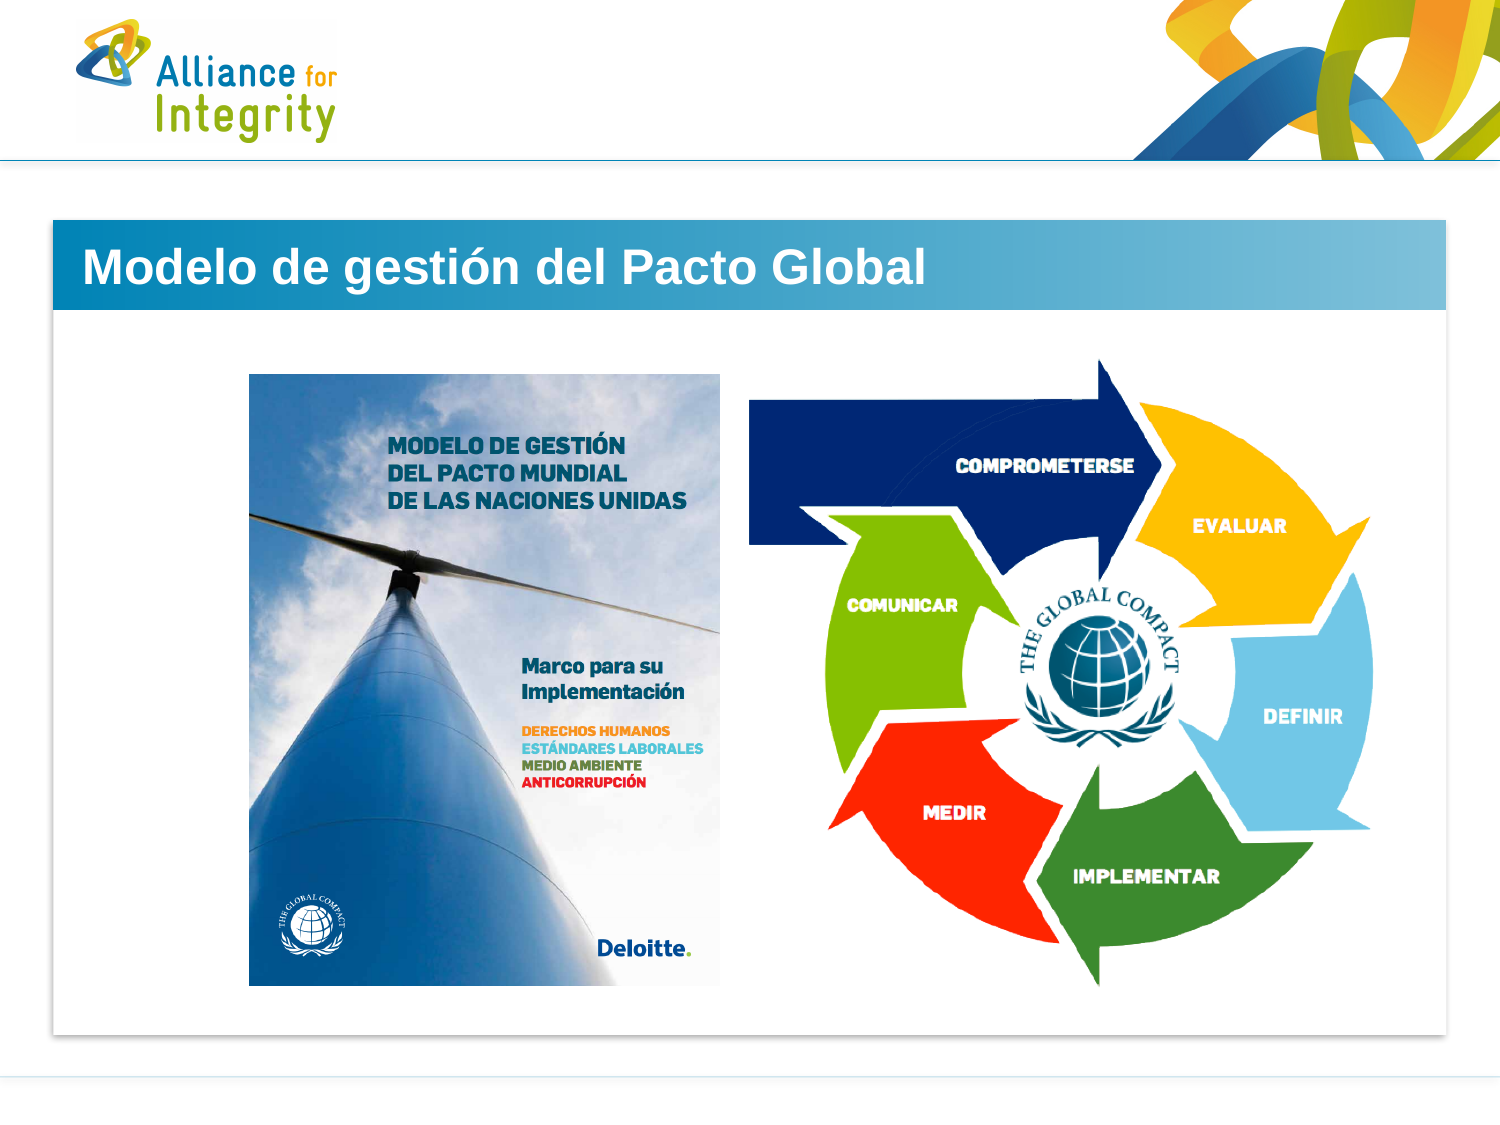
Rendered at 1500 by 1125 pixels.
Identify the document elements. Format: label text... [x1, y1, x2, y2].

title Modelo de gestión del Pacto Global [53, 220, 1446, 310]
picture [1114, 0, 1500, 159]
picture [76, 19, 337, 143]
picture [249, 337, 1417, 1010]
